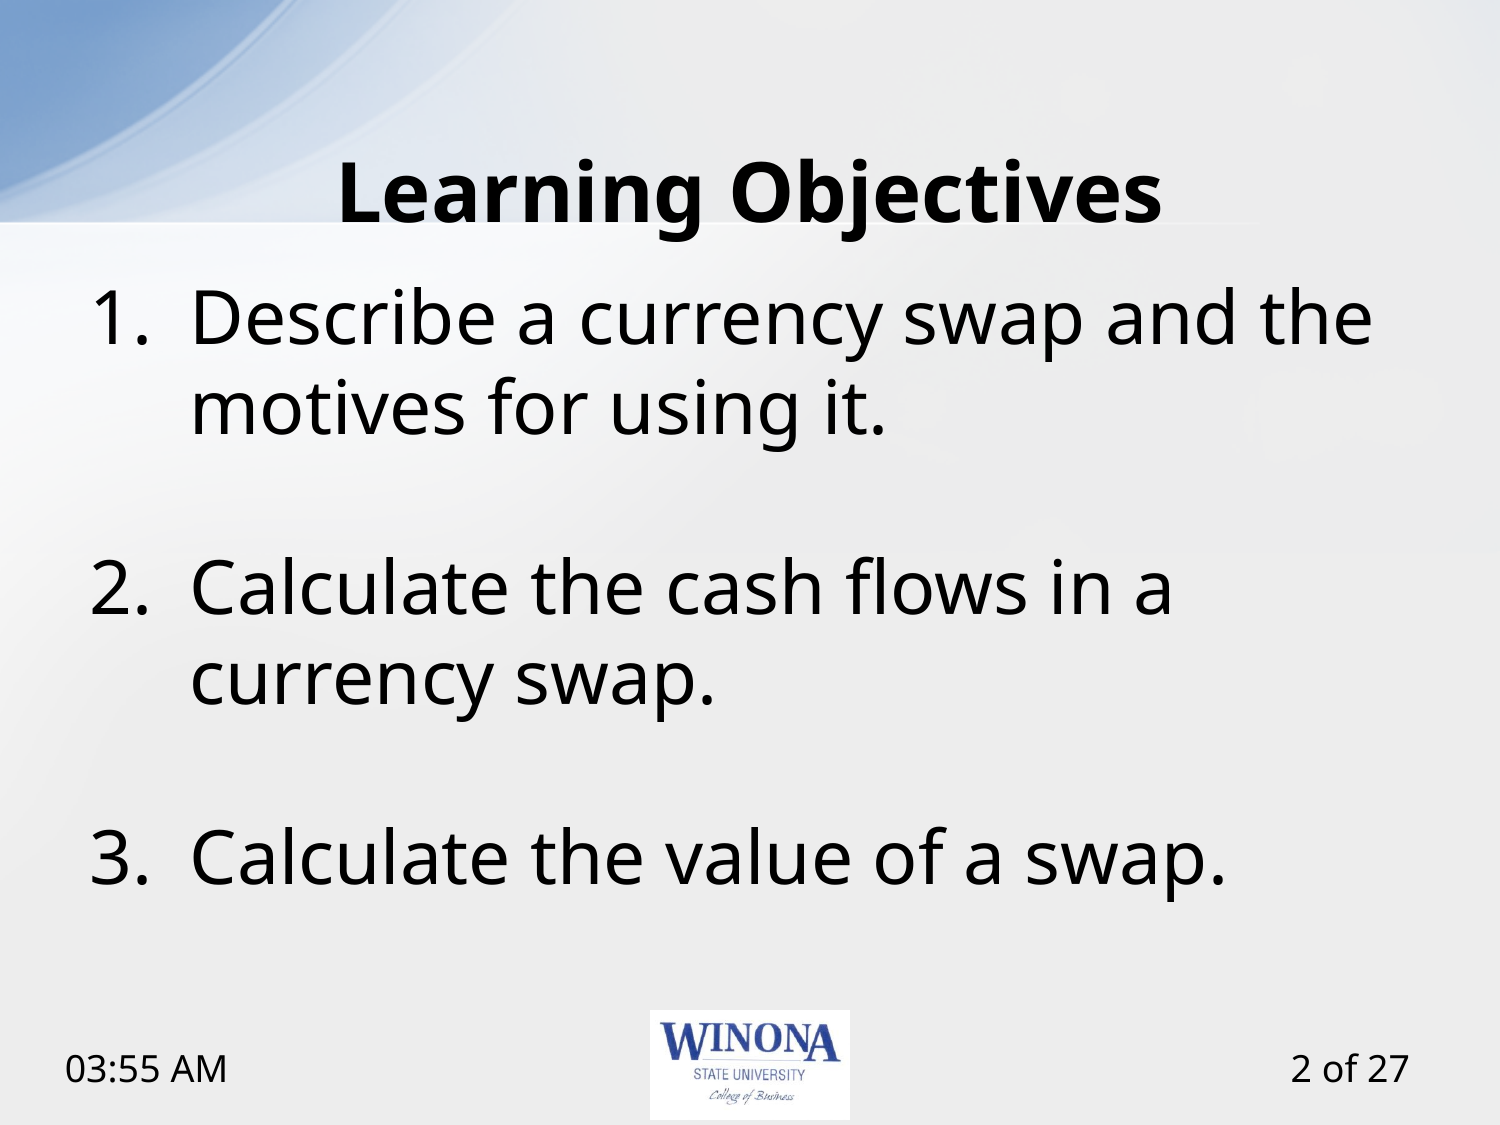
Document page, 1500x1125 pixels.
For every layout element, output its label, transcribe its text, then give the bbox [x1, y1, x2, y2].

list Describe a currency swap and the motives for using it. Calculate the cash flows in a currency swap. Calculate the value of a swap. [75, 262, 1425, 1005]
picture [0, 0, 1500, 1125]
title Learning Objectives [75, 58, 1425, 247]
